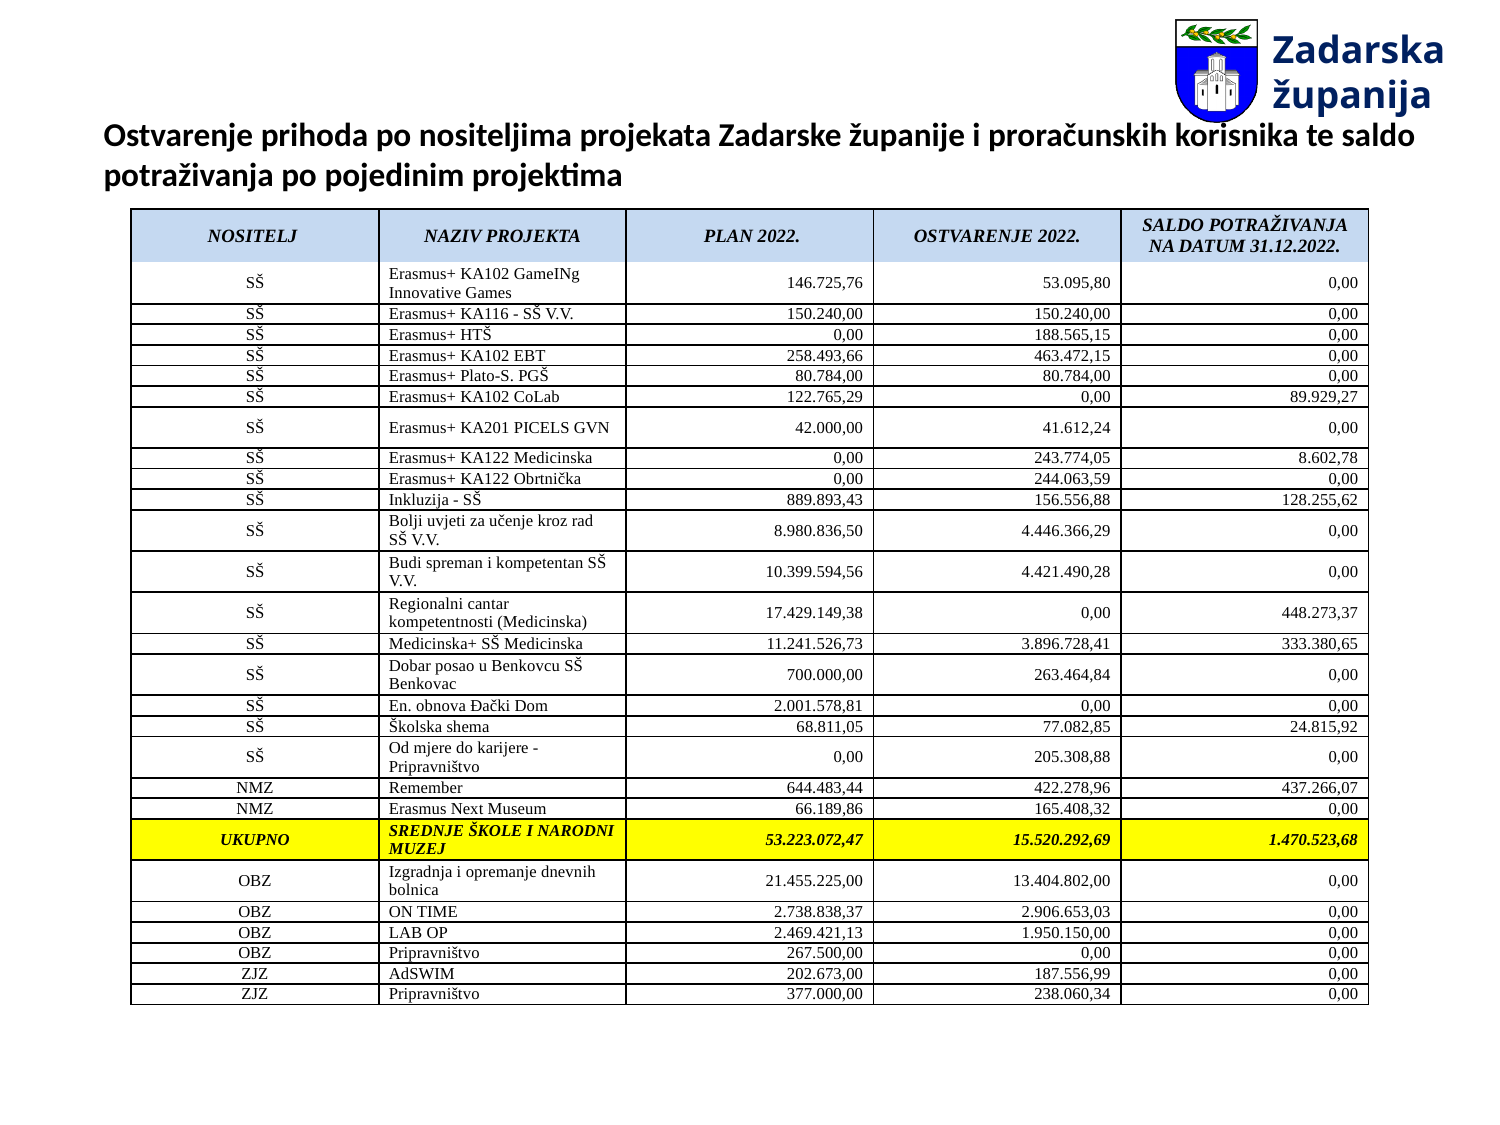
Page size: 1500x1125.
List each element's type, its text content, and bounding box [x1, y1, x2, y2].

table_cell 0,00 [1122, 552, 1368, 591]
table_cell 24.815,92 [1122, 717, 1368, 736]
table_cell 0,00 [1122, 325, 1368, 344]
table_cell NMZ [132, 779, 378, 797]
table_cell 2.469.421,13 [627, 923, 873, 942]
table_cell 3.896.728,41 [874, 634, 1120, 653]
table_cell 0,00 [1122, 511, 1368, 550]
table_cell 13.404.802,00 [874, 861, 1120, 901]
table_cell UKUPNO [132, 820, 378, 859]
table_cell SREDNJE ŠKOLE I NARODNI MUZEJ [380, 820, 625, 859]
table_cell 17.429.149,38 [627, 593, 873, 633]
table_header SŠ [132, 262, 378, 303]
table_cell 53.223.072,47 [627, 820, 873, 859]
table_cell 0,00 [1122, 346, 1368, 365]
table_cell 377.000,00 [627, 985, 873, 1004]
table_cell 0,00 [1122, 985, 1368, 1004]
table_cell 333.380,65 [1122, 634, 1368, 653]
table_cell Erasmus+ KA122 Medicinska [380, 449, 625, 468]
table_cell Izgradnja i opremanje dnevnih bolnica [380, 861, 625, 901]
table_cell 8.980.836,50 [627, 511, 873, 550]
table_cell Erasmus+ KA102 CoLab [380, 387, 625, 406]
table_cell 889.893,43 [627, 490, 873, 509]
table_cell 80.784,00 [627, 366, 873, 385]
table_cell 122.765,29 [627, 387, 873, 406]
table_cell Erasmus+ KA102 EBT [380, 346, 625, 365]
table_cell 0,00 [1122, 469, 1368, 488]
table_cell 0,00 [1122, 305, 1368, 323]
table_cell 77.082,85 [874, 717, 1120, 736]
table_cell 89.929,27 [1122, 387, 1368, 406]
table_cell 66.189,86 [627, 799, 873, 818]
table_cell 0,00 [1122, 696, 1368, 715]
table_cell 0,00 [627, 449, 873, 468]
table_cell 0,00 [1122, 861, 1368, 901]
table_cell 10.399.594,56 [627, 552, 873, 591]
table_cell NMZ [132, 799, 378, 818]
table_cell 2.738.838,37 [627, 902, 873, 921]
table_cell Erasmus+ KA116 - SŠ V.V. [380, 305, 625, 323]
table_cell 448.273,37 [1122, 593, 1368, 633]
table_cell 0,00 [627, 469, 873, 488]
table_cell 150.240,00 [627, 305, 873, 323]
table_cell Od mjere do karijere - Pripravništvo [380, 737, 625, 777]
table_cell 244.063,59 [874, 469, 1120, 488]
table_cell Remember [380, 779, 625, 797]
table_cell 187.556,99 [874, 964, 1120, 983]
table_cell SŠ [132, 552, 378, 591]
table_cell 4.421.490,28 [874, 552, 1120, 591]
table_cell 0,00 [1122, 408, 1368, 447]
table_cell 0,00 [627, 737, 873, 777]
table_cell 0,00 [874, 593, 1120, 633]
table_cell 1.950.150,00 [874, 923, 1120, 942]
table_cell SŠ [132, 717, 378, 736]
table_cell OBZ [132, 923, 378, 942]
table_cell 0,00 [1122, 902, 1368, 921]
table_cell 0,00 [874, 944, 1120, 962]
table_cell Erasmus Next Museum [380, 799, 625, 818]
table_cell 422.278,96 [874, 779, 1120, 797]
table_cell SŠ [132, 634, 378, 653]
table_cell 4.446.366,29 [874, 511, 1120, 550]
table_cell 437.266,07 [1122, 779, 1368, 797]
table_cell ZJZ [132, 964, 378, 983]
table_cell 8.602,78 [1122, 449, 1368, 468]
table_header 53.095,80 [874, 262, 1120, 303]
table_cell 21.455.225,00 [627, 861, 873, 901]
table_cell 202.673,00 [627, 964, 873, 983]
table_cell 0,00 [627, 325, 873, 344]
table_cell 80.784,00 [874, 366, 1120, 385]
table_header OSTVARENJE 2022. [874, 210, 1120, 262]
table_cell Inkluzija - SŠ [380, 490, 625, 509]
table_cell SŠ [132, 346, 378, 365]
table_cell 0,00 [1122, 799, 1368, 818]
table_header NOSITELJ [132, 210, 378, 262]
table_cell 267.500,00 [627, 944, 873, 962]
table_cell En. obnova Đački Dom [380, 696, 625, 715]
table_cell Pripravništvo [380, 985, 625, 1004]
table_cell SŠ [132, 737, 378, 777]
table_cell AdSWIM [380, 964, 625, 983]
table_cell SŠ [132, 511, 378, 550]
table_cell 0,00 [1122, 944, 1368, 962]
table_cell SŠ [132, 449, 378, 468]
table_cell 0,00 [1122, 366, 1368, 385]
table_cell Erasmus+ KA122 Obrtnička [380, 469, 625, 488]
table_cell Medicinska+ SŠ Medicinska [380, 634, 625, 653]
table_cell LAB OP [380, 923, 625, 942]
table_cell Dobar posao u Benkovcu SŠ Benkovac [380, 655, 625, 694]
table_cell 243.774,05 [874, 449, 1120, 468]
table_cell 128.255,62 [1122, 490, 1368, 509]
table_cell 0,00 [874, 387, 1120, 406]
picture [1174, 18, 1259, 124]
table_cell 15.520.292,69 [874, 820, 1120, 859]
table_cell 156.556,88 [874, 490, 1120, 509]
table_cell 68.811,05 [627, 717, 873, 736]
table_cell 238.060,34 [874, 985, 1120, 1004]
table_cell 188.565,15 [874, 325, 1120, 344]
table_cell Budi spreman i kompetentan SŠ V.V. [380, 552, 625, 591]
table_cell SŠ [132, 325, 378, 344]
table_cell 2.001.578,81 [627, 696, 873, 715]
table_cell ZJZ [132, 985, 378, 1004]
table_header 146.725,76 [627, 262, 873, 303]
table_header NAZIV PROJEKTA [380, 210, 625, 262]
table_cell OBZ [132, 902, 378, 921]
table_cell 150.240,00 [874, 305, 1120, 323]
table_header 0,00 [1122, 262, 1368, 303]
table_cell SŠ [132, 469, 378, 488]
table_cell 205.308,88 [874, 737, 1120, 777]
table_cell SŠ [132, 696, 378, 715]
table_cell 0,00 [1122, 655, 1368, 694]
table_cell 0,00 [1122, 737, 1368, 777]
table_header Erasmus+ KA102 GameINg Innovative Games [380, 262, 625, 303]
table_cell SŠ [132, 408, 378, 447]
table_cell Erasmus+ Plato-S. PGŠ [380, 366, 625, 385]
table_cell Školska shema [380, 717, 625, 736]
table_cell SŠ [132, 655, 378, 694]
table_cell 42.000,00 [627, 408, 873, 447]
table_cell 0,00 [874, 696, 1120, 715]
table_cell 165.408,32 [874, 799, 1120, 818]
table_cell SŠ [132, 387, 378, 406]
table_cell ON TIME [380, 902, 625, 921]
title Ostvarenje prihoda po nositeljima projekata Zadarske županije i proračunskih korisnika te saldo potraživanja po pojedinim projektima [88, 59, 1439, 247]
table_cell SŠ [132, 593, 378, 633]
table_cell Bolji uvjeti za učenje kroz rad SŠ V.V. [380, 511, 625, 550]
table_cell SŠ [132, 490, 378, 509]
table_cell 41.612,24 [874, 408, 1120, 447]
table_cell 700.000,00 [627, 655, 873, 694]
table_cell Erasmus+ KA201 PICELS GVN [380, 408, 625, 447]
table_cell Pripravništvo [380, 944, 625, 962]
table_cell SŠ [132, 366, 378, 385]
table_cell Erasmus+ HTŠ [380, 325, 625, 344]
table_cell OBZ [132, 861, 378, 901]
text_box Zadarska županija [1259, 19, 1500, 124]
table_cell 463.472,15 [874, 346, 1120, 365]
table_cell OBZ [132, 944, 378, 962]
table_cell 11.241.526,73 [627, 634, 873, 653]
table_cell 0,00 [1122, 964, 1368, 983]
table_cell 0,00 [1122, 923, 1368, 942]
table_cell 258.493,66 [627, 346, 873, 365]
table_header SALDO POTRAŽIVANJA NA DATUM 31.12.2022. [1122, 210, 1368, 262]
table_cell 2.906.653,03 [874, 902, 1120, 921]
table_cell Regionalni cantar kompetentnosti (Medicinska) [380, 593, 625, 633]
table_cell SŠ [132, 305, 378, 323]
table_cell 644.483,44 [627, 779, 873, 797]
table_cell 1.470.523,68 [1122, 820, 1368, 859]
table_header PLAN 2022. [627, 210, 873, 262]
table_cell 263.464,84 [874, 655, 1120, 694]
